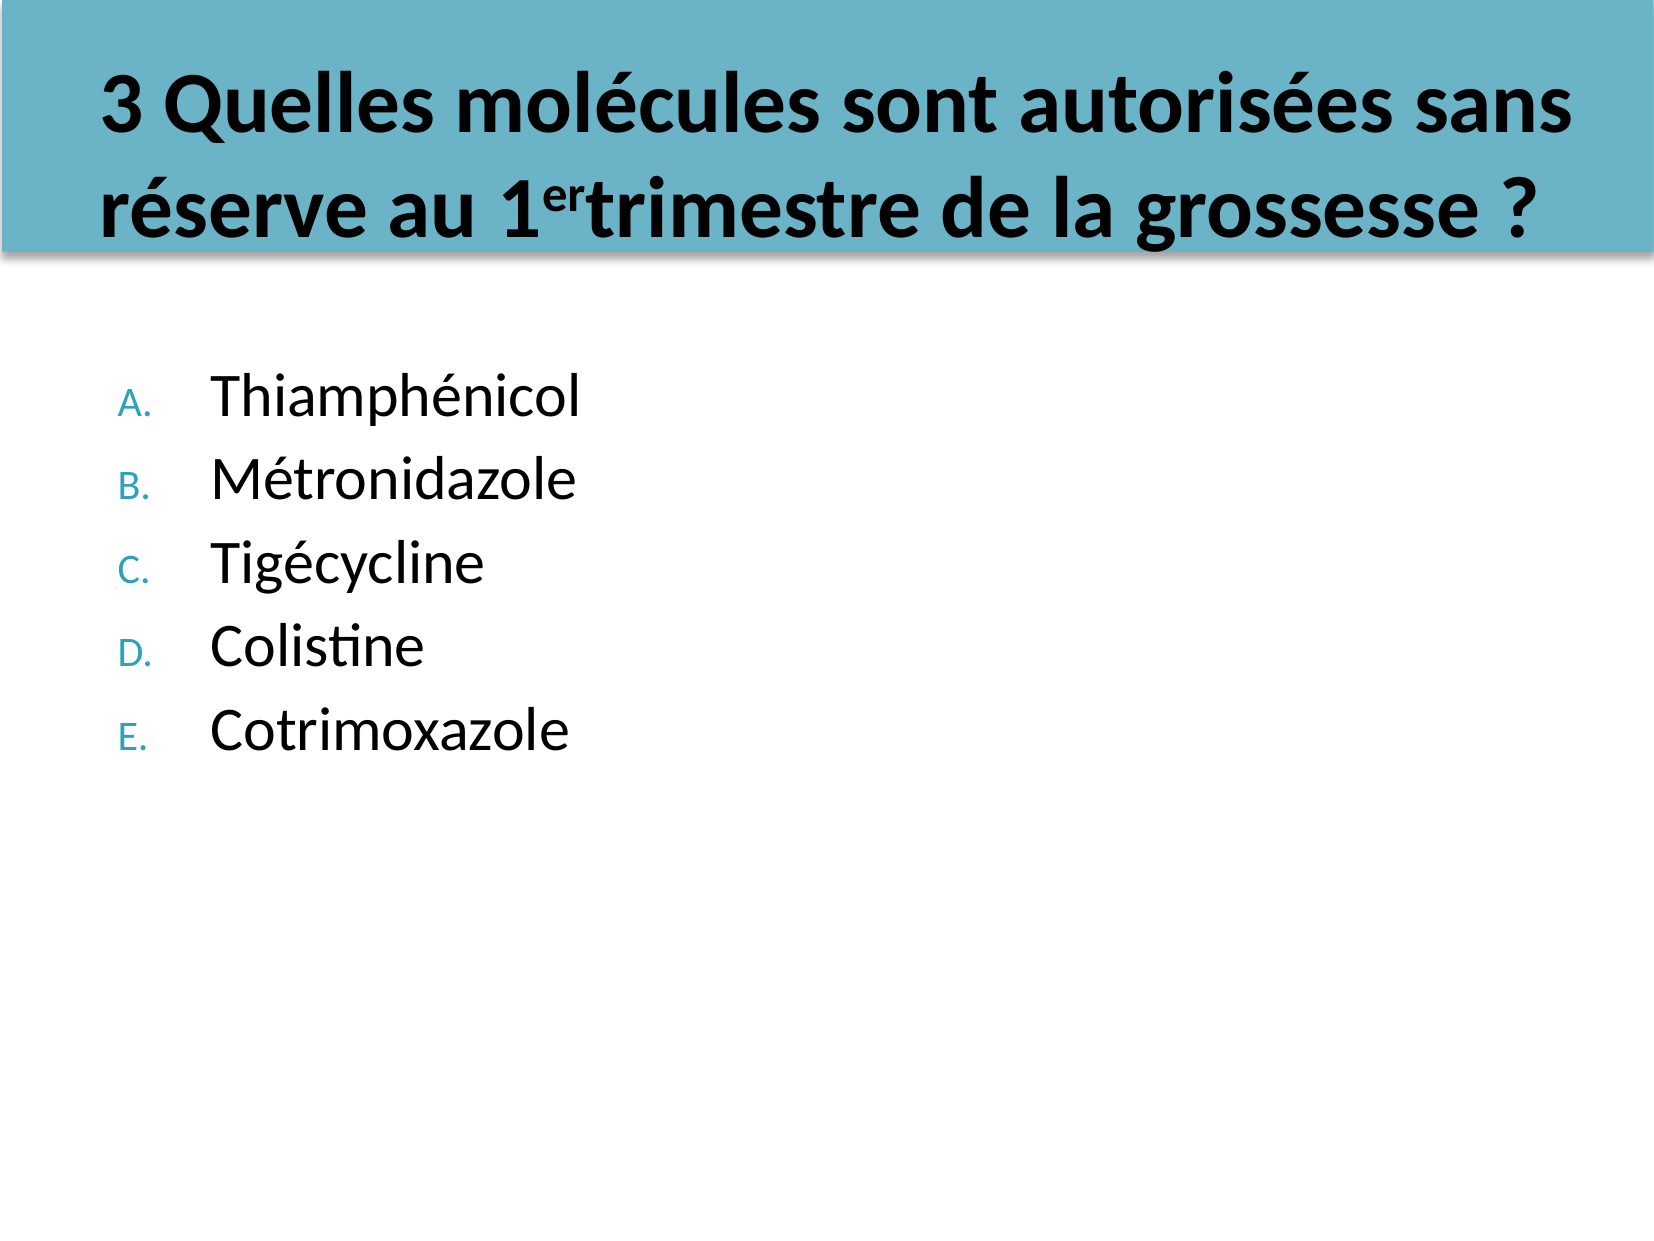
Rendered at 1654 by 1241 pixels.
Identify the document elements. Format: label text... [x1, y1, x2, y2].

list Thiamphénicol Métronidazole Tigécycline Colistine Cotrimoxazole [82, 346, 1572, 1087]
title 3 Quelles molécules sont autorisées sans réserve au 1ertrimestre de la grossesse ? [84, 47, 1623, 254]
